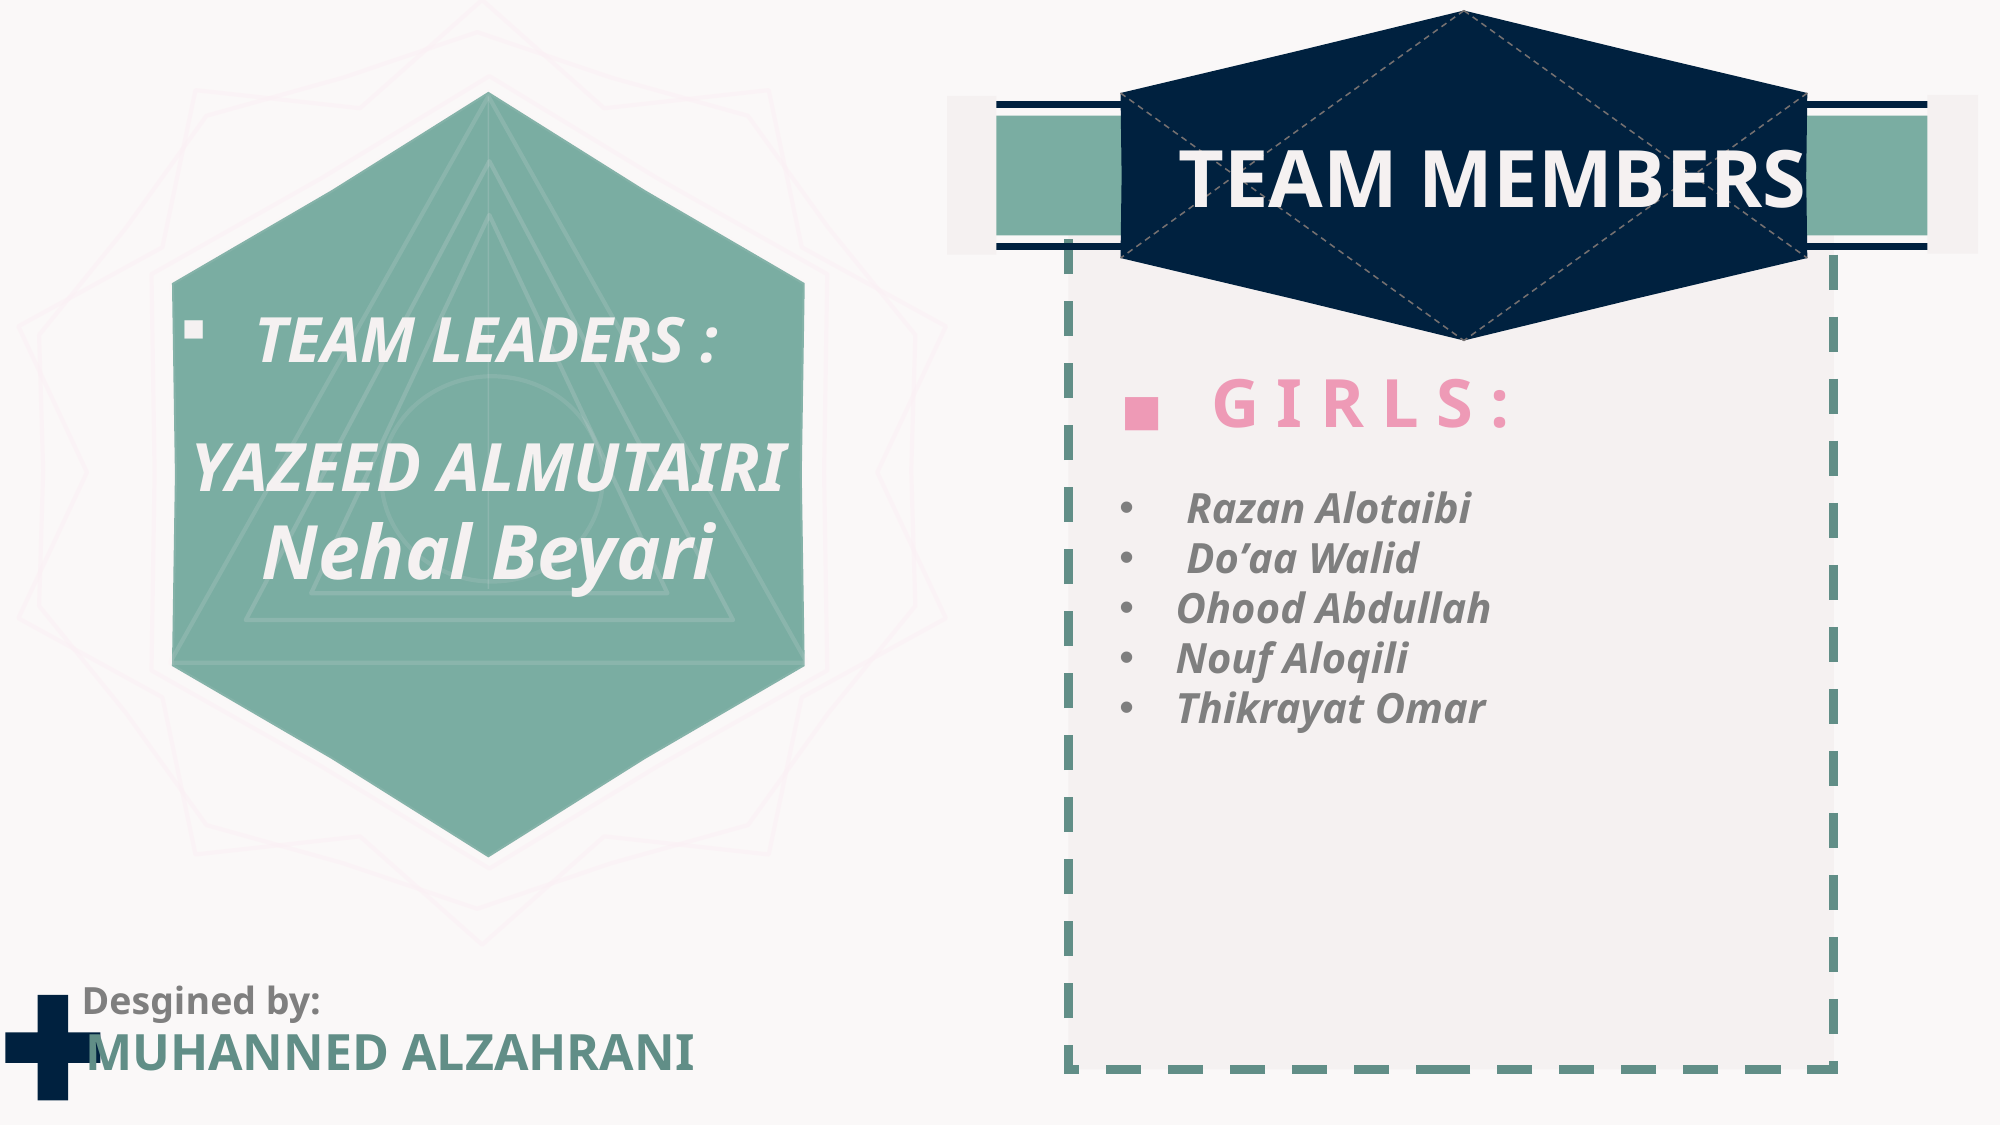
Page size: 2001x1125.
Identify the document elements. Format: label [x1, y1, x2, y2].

text_box [946, 10, 1979, 1070]
text_box [0, 0, 1027, 945]
text_box [0, 969, 737, 1120]
